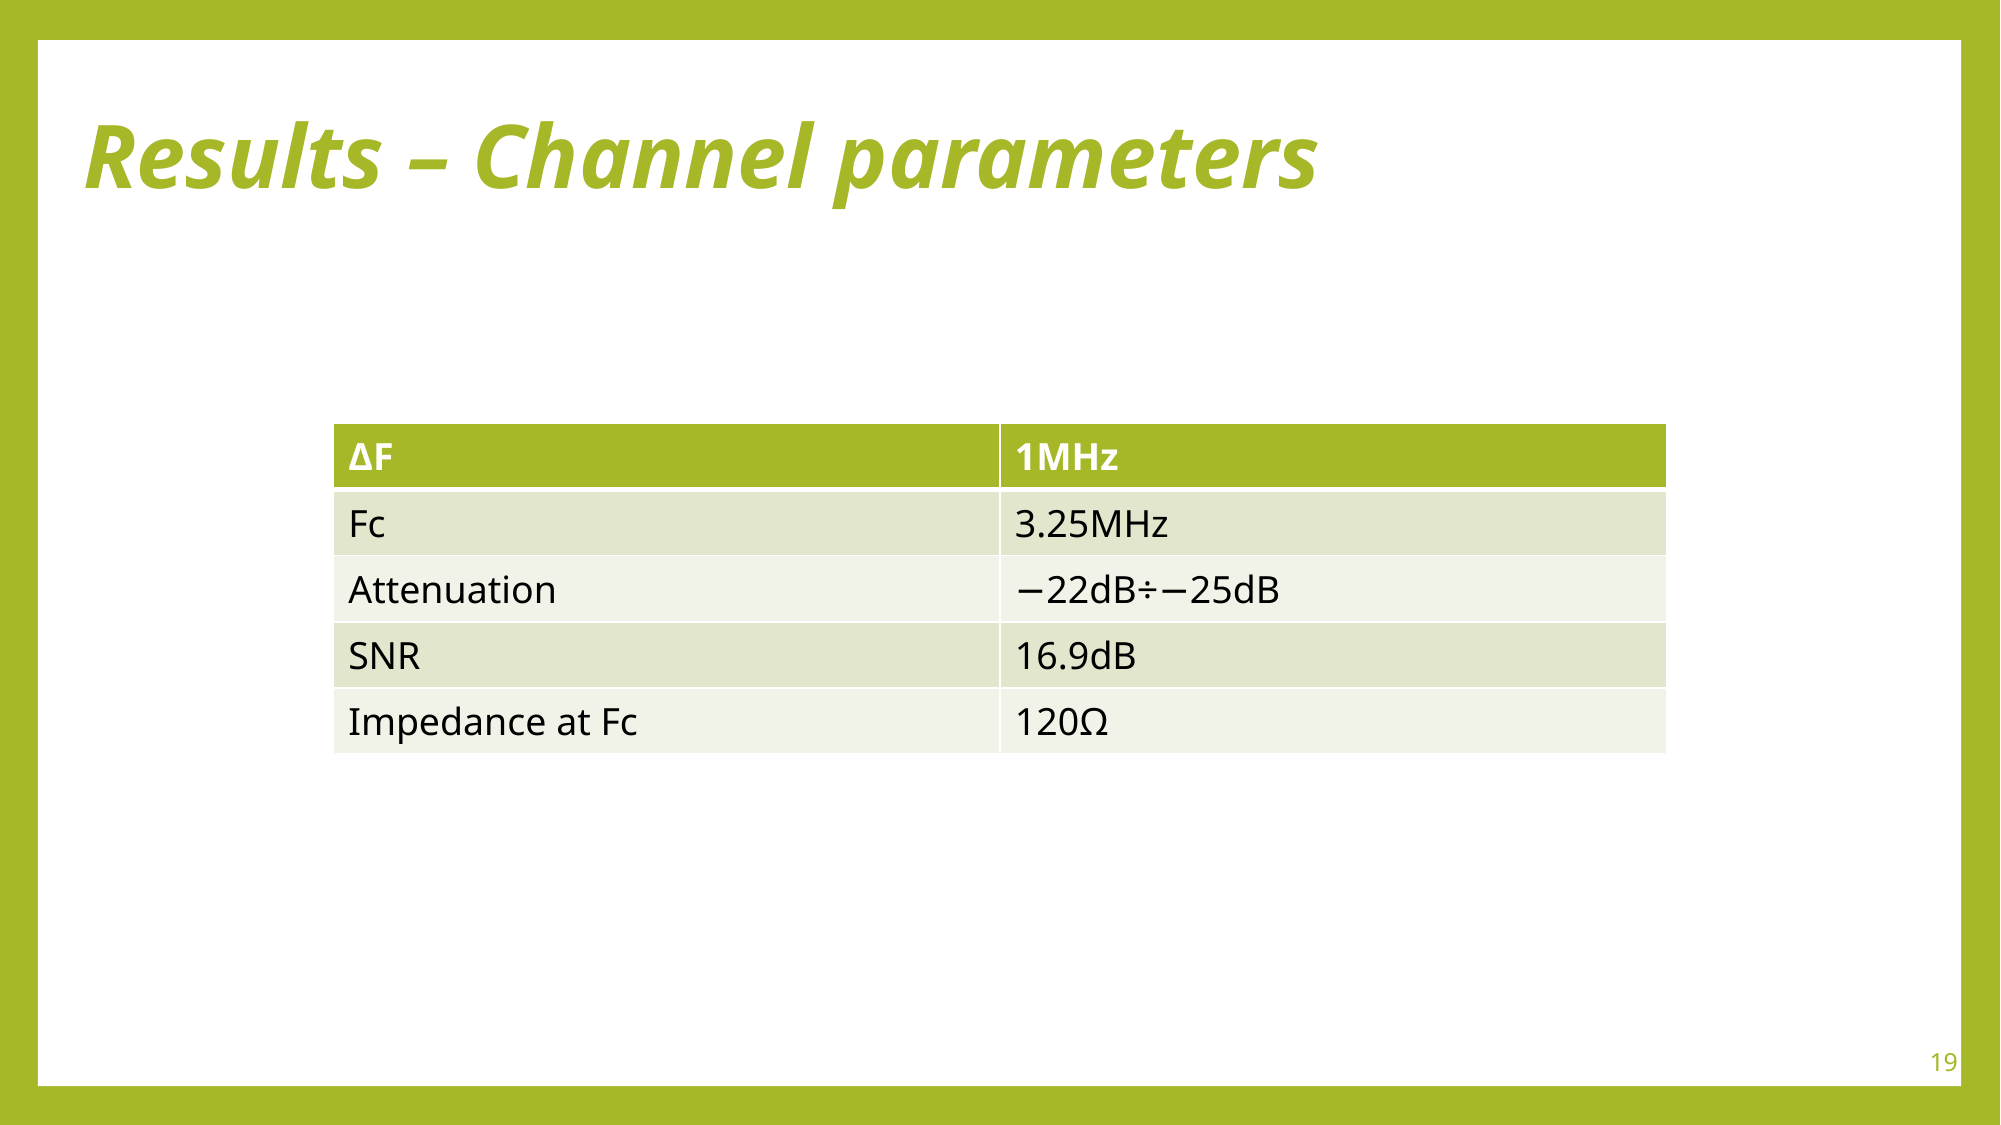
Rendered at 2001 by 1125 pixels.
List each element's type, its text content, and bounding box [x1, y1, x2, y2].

table_cell 16.9dB [1001, 623, 1666, 687]
table_header ΔF [334, 424, 999, 487]
table_cell −22dB÷−25dB [1001, 556, 1666, 621]
table_cell Fc [334, 492, 999, 555]
table_cell SNR [334, 623, 999, 687]
table_cell Attenuation [334, 556, 999, 621]
table_cell 3.25MHz [1001, 492, 1666, 555]
table_header 1MHz [1001, 424, 1666, 487]
table_cell 120Ω [1001, 689, 1666, 753]
title Results – Channel parameters [68, 97, 1932, 223]
slide_number 19 [1853, 1020, 1974, 1106]
table_cell Impedance at Fc [334, 689, 999, 753]
